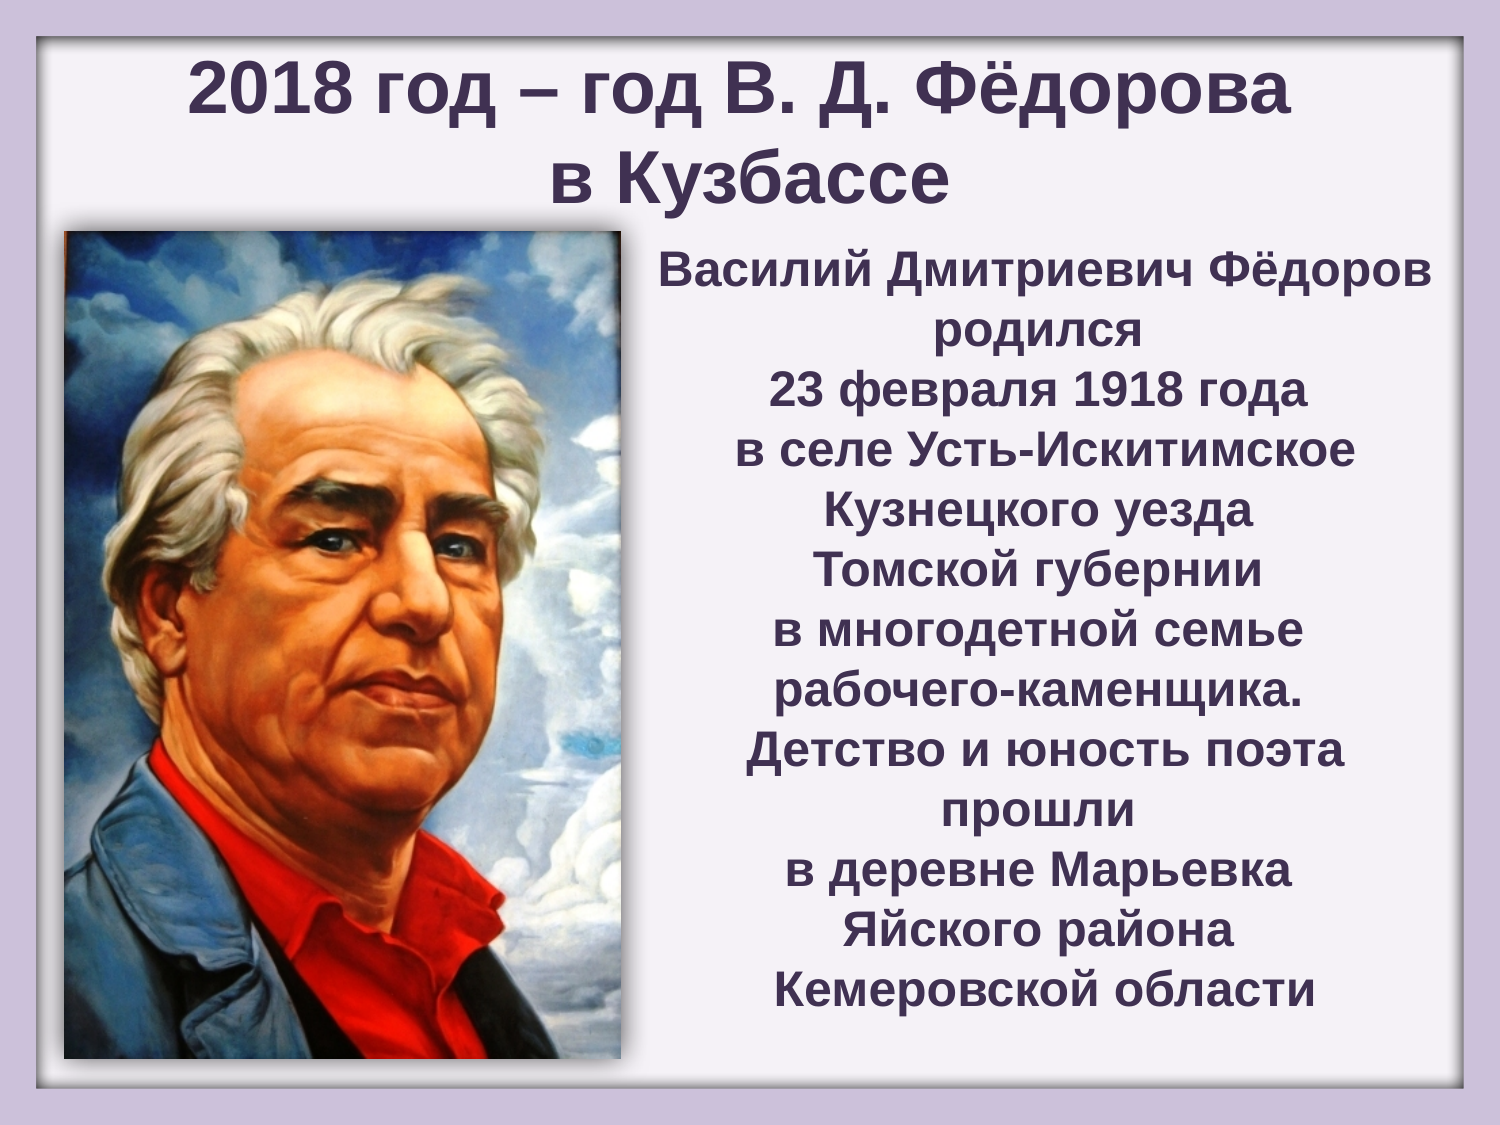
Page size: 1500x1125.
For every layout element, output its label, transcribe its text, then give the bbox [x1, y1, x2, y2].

text_box [0, 0, 1500, 1125]
picture [64, 231, 622, 1059]
text_box 2018 год – год В. Д. Фёдорова в Кузбассе [41, 30, 1459, 226]
text_box Василий Дмитриевич Фёдоров родился 23 февраля 1918 года в селе Усть-Искитимское Кузнецкого уезда Томской губернии в многодетной семье рабочего-каменщика. Детство и юность поэта прошли в деревне Марьевка Яйского района Кемеровской области [631, 229, 1459, 1070]
